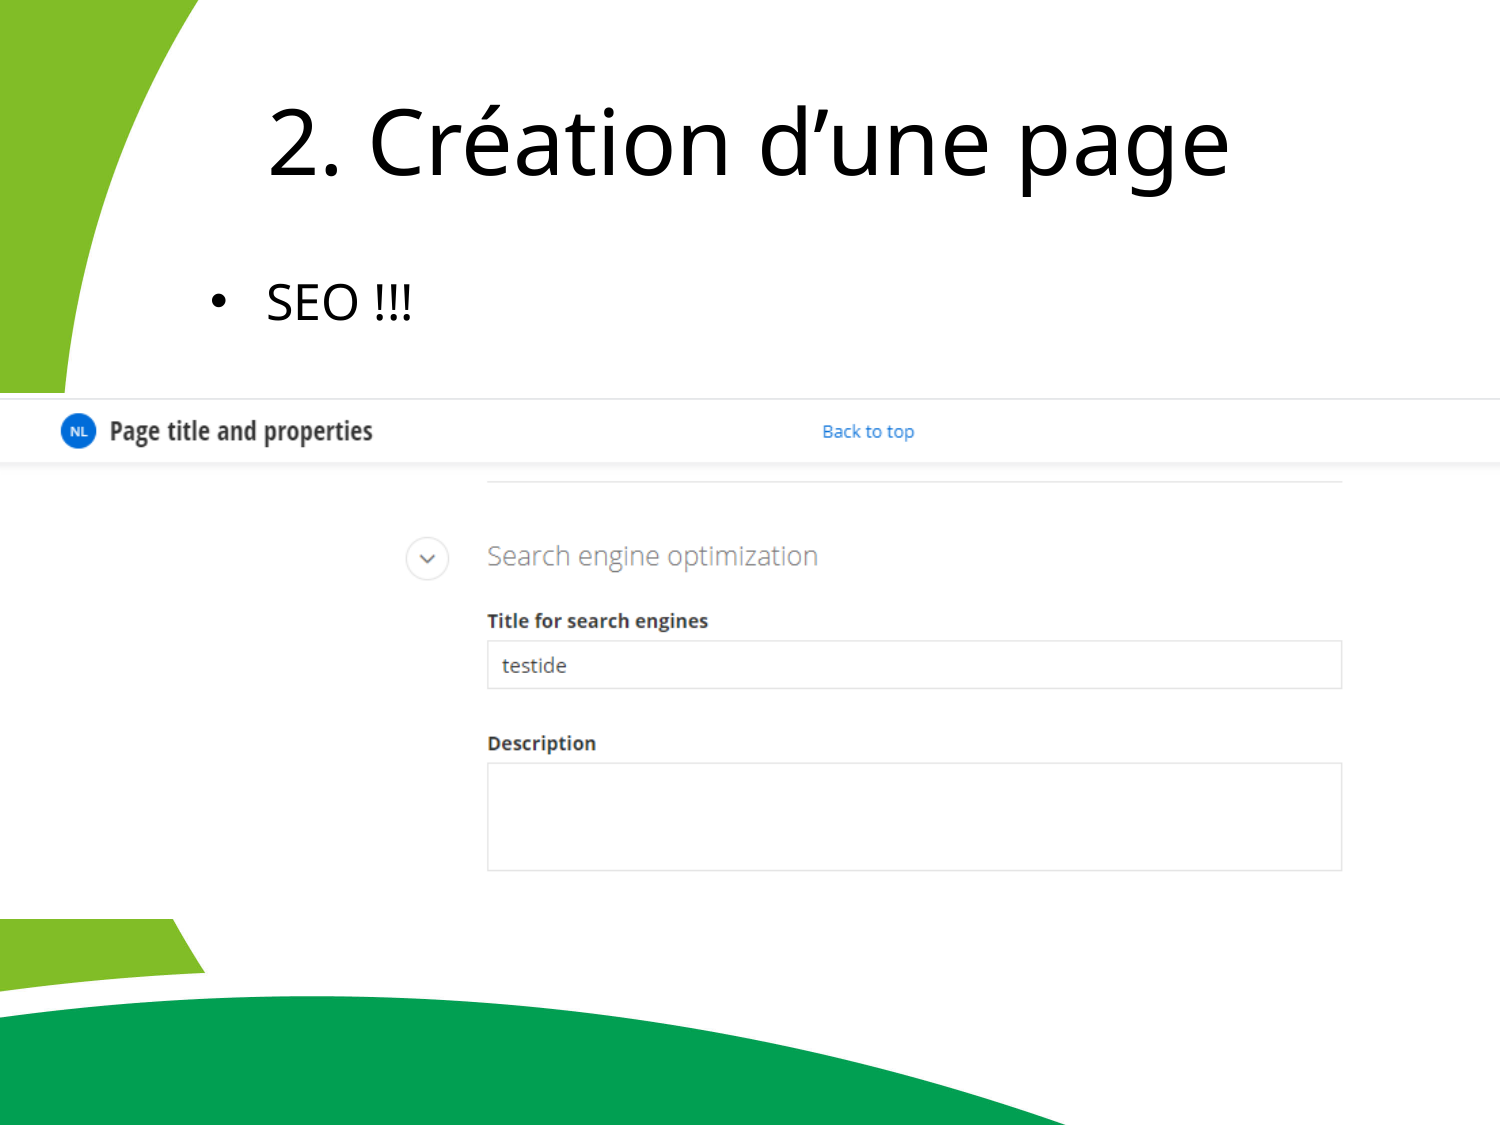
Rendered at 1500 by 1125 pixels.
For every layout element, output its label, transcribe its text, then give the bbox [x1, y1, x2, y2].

title 2. Création d’une page [75, 45, 1425, 233]
picture [0, 0, 1500, 1125]
list SEO !!! [75, 928, 1425, 1005]
list SEO !!! [75, 262, 1425, 391]
